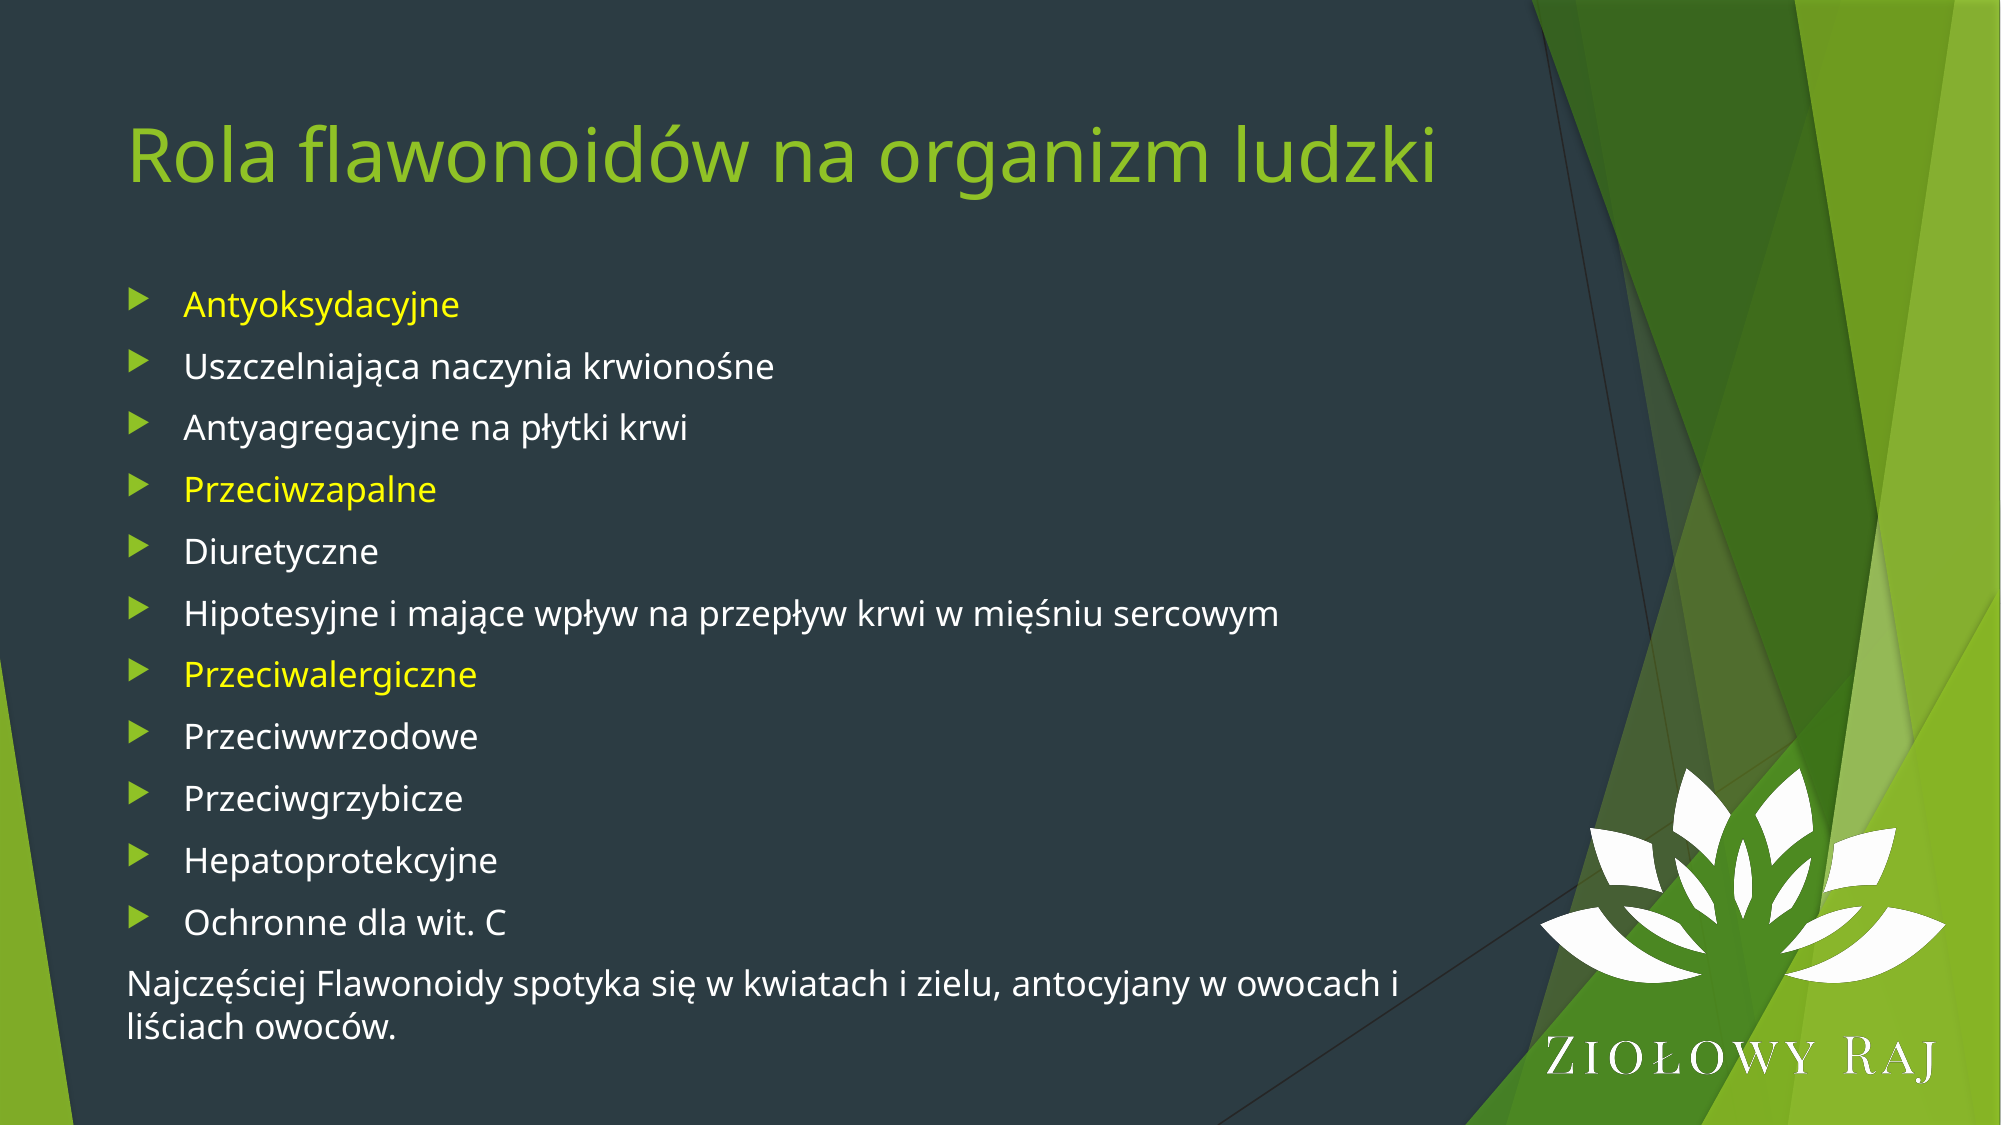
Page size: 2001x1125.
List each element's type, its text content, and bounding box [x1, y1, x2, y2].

picture [1539, 768, 1947, 1094]
title Rola flawonoidów na organizm ludzki [111, 99, 1522, 248]
list Antyoksydacyjne Uszczelniająca naczynia krwionośne Antyagregacyjne na płytki krwi Przeciwzapalne Diuretyczne Hipotesyjne i mające wpływ na przepływ krwi w mięśniu sercowym Przeciwalergiczne Przeciwwrzodowe Przeciwgrzybicze Hepatoprotekcyjne Ochronne dla wit. C Najczęściej Flawonoidy spotyka się w kwiatach i zielu, antocyjany w owocach i liściach owoców. [111, 274, 1522, 1057]
